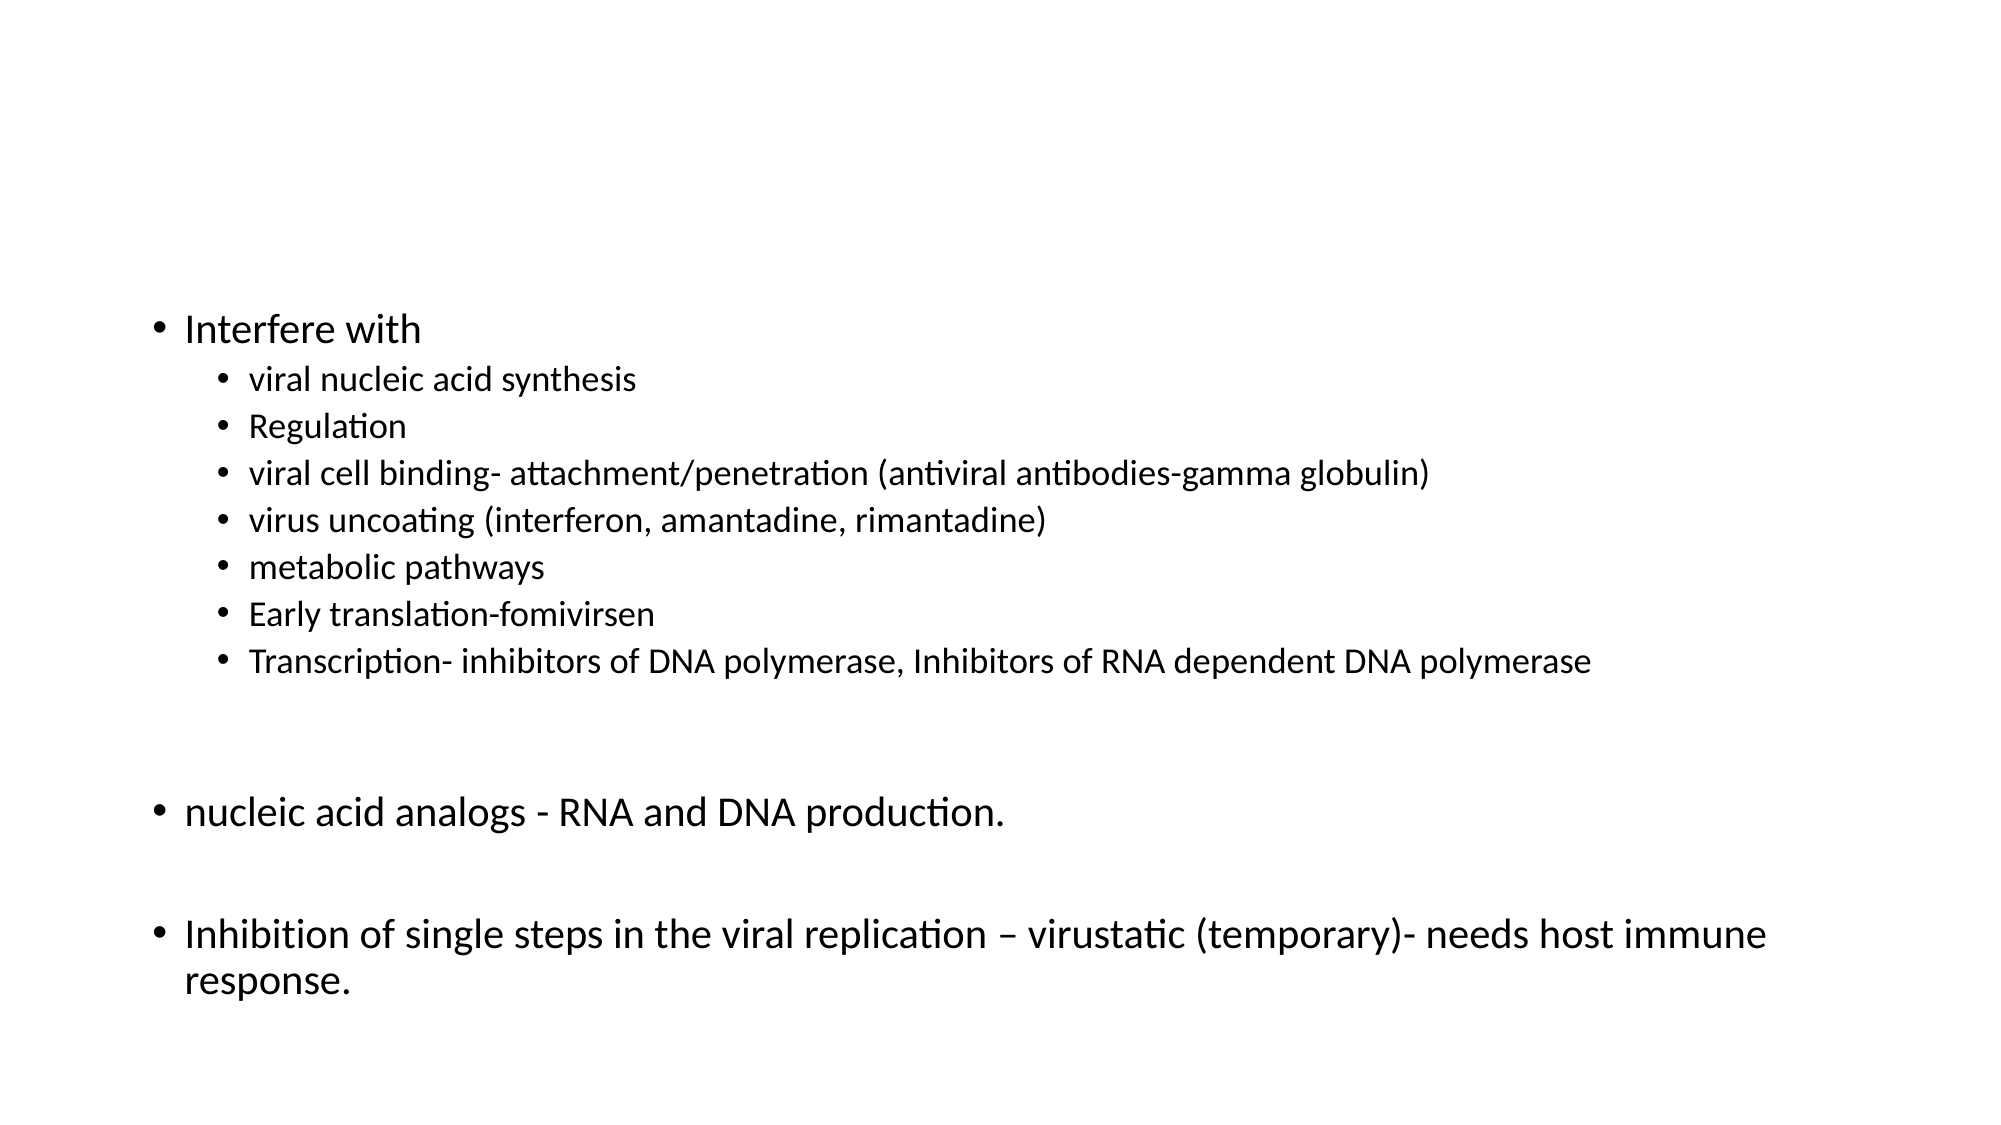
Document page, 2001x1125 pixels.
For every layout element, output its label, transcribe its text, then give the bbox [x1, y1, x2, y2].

list Interfere with viral nucleic acid synthesis Regulation viral cell binding- attachment/penetration (antiviral antibodies-gamma globulin) virus uncoating (interferon, amantadine, rimantadine) metabolic pathways Early translation-fomivirsen Transcription- inhibitors of DNA polymerase, Inhibitors of RNA dependent DNA polymerase nucleic acid analogs - RNA and DNA production. Inhibition of single steps in the viral replication – virustatic (temporary)- needs host immune response. [137, 299, 1863, 1014]
